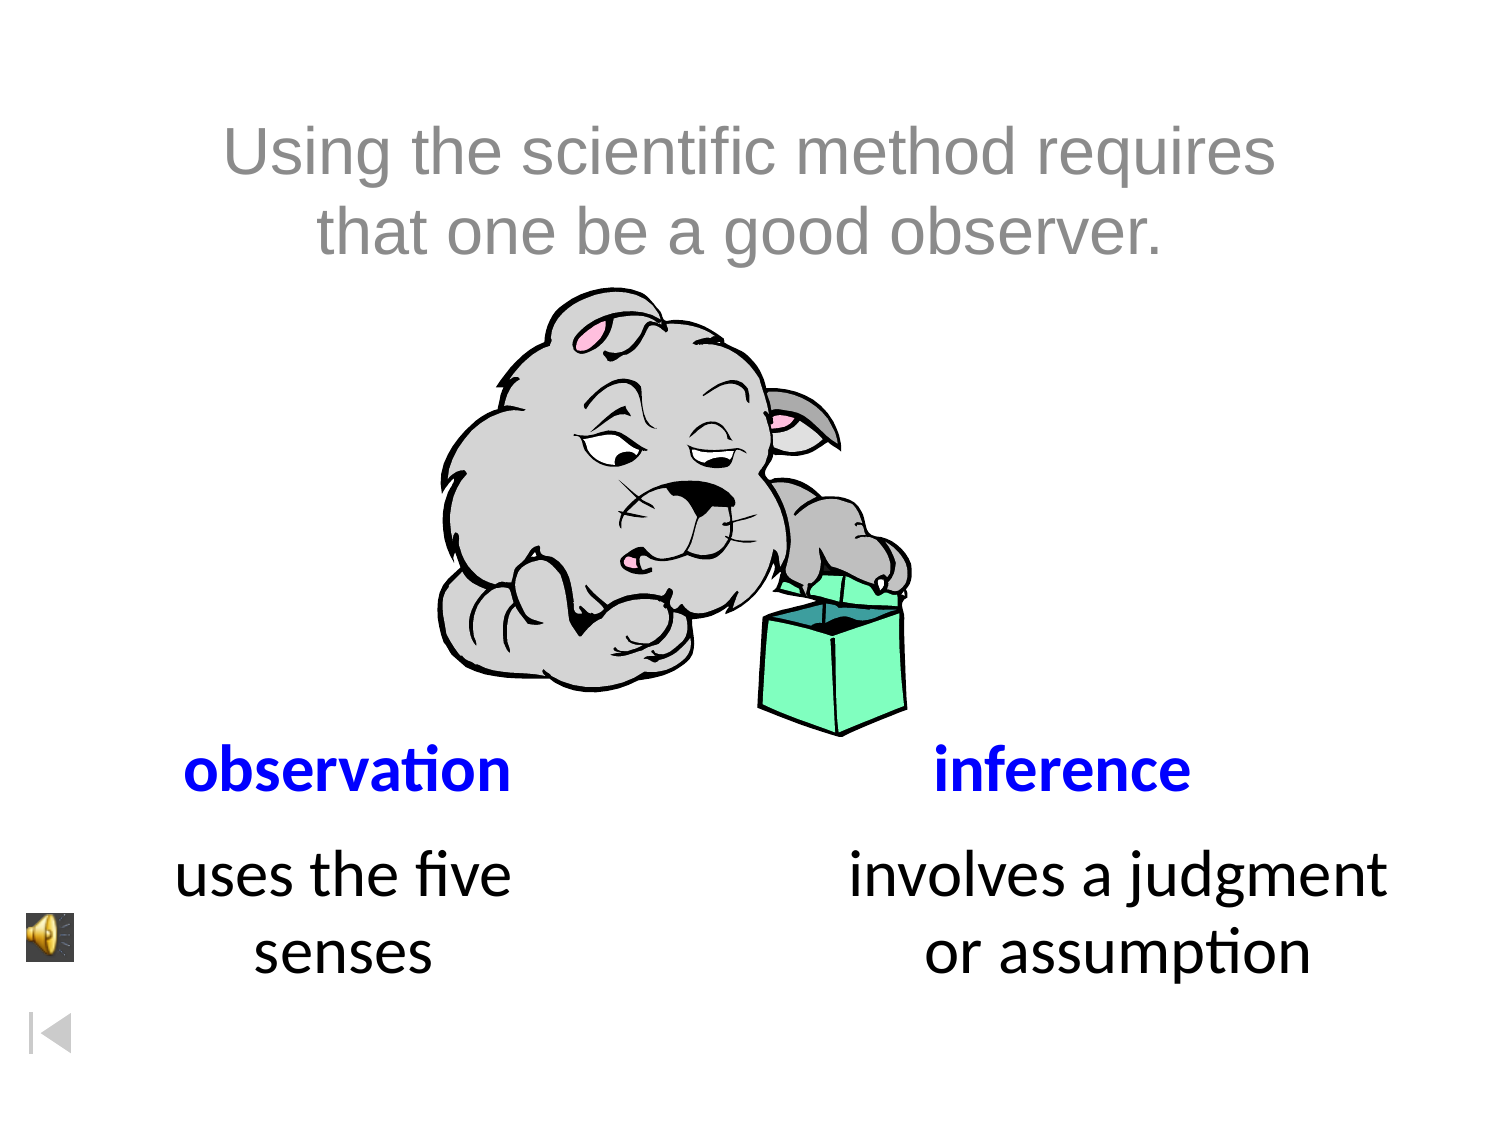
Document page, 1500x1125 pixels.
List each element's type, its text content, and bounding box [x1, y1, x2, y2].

subtitle Using the scientific method requires that one be a good observer. [187, 99, 1313, 288]
text_box observation inference [168, 717, 1208, 813]
text_box uses the five senses [99, 837, 588, 994]
text_box [0, 1003, 100, 1063]
picture [432, 274, 921, 737]
text_box involves a judgment or assumption [800, 837, 1438, 994]
picture [24, 912, 76, 963]
